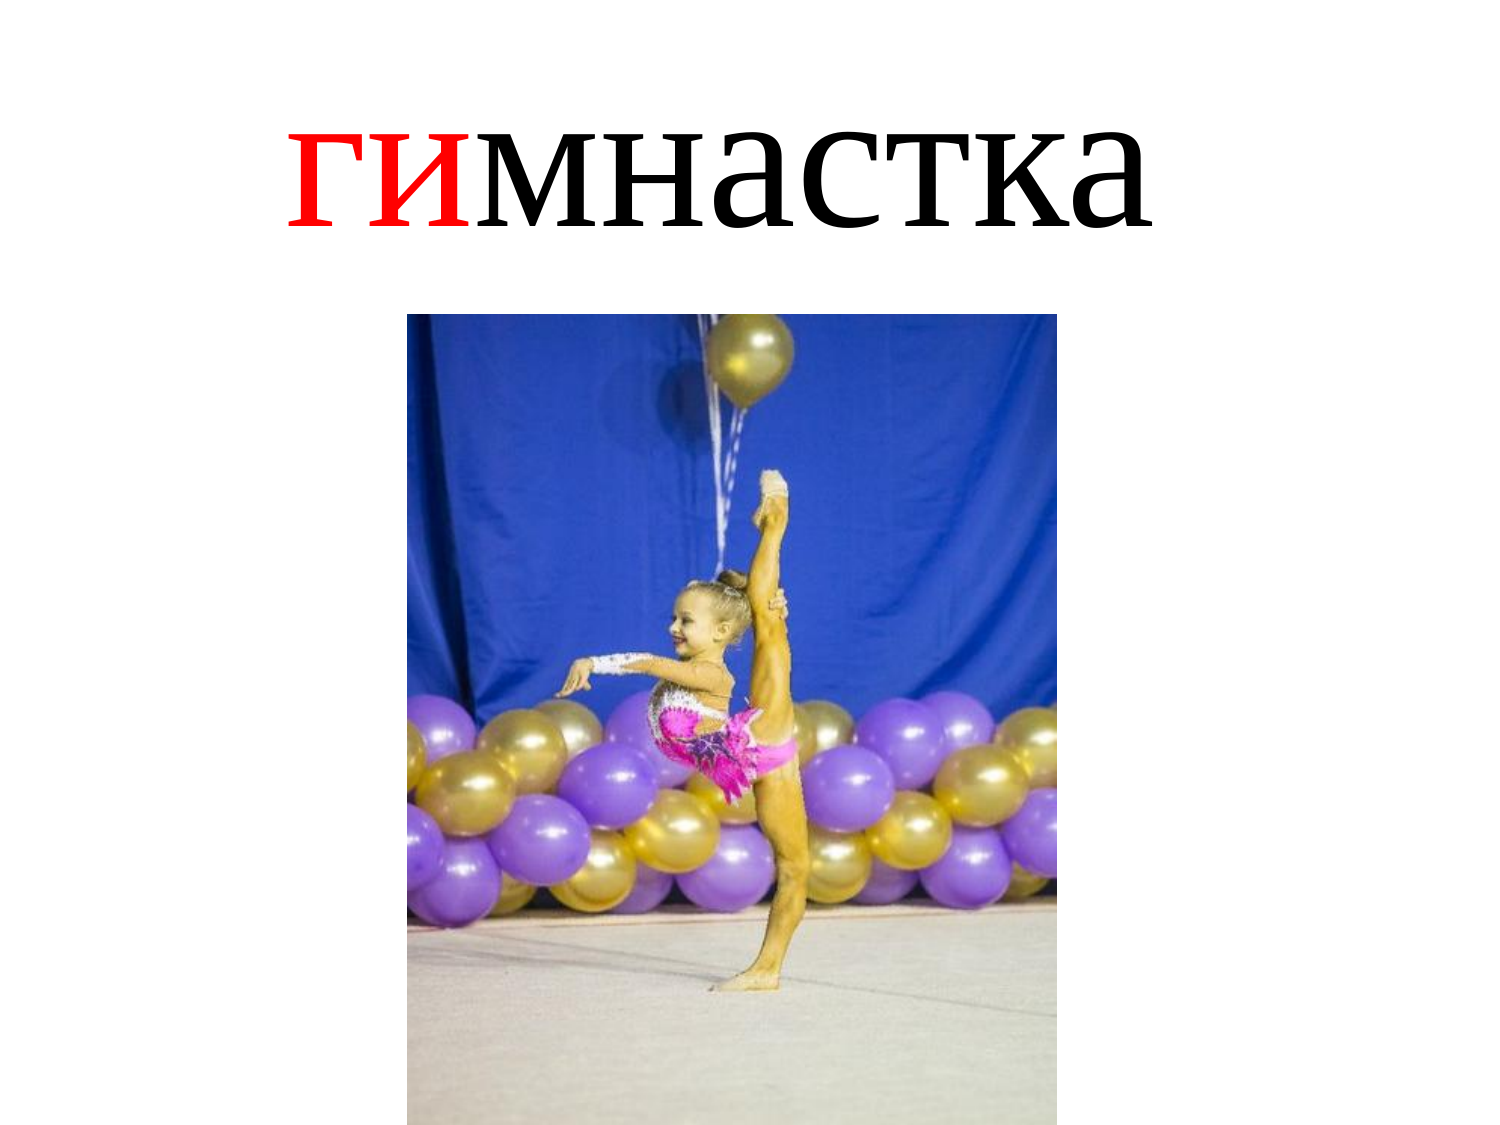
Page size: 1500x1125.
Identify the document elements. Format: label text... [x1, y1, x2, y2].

text_box гимнастка [270, 18, 1171, 274]
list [407, 314, 1058, 1125]
